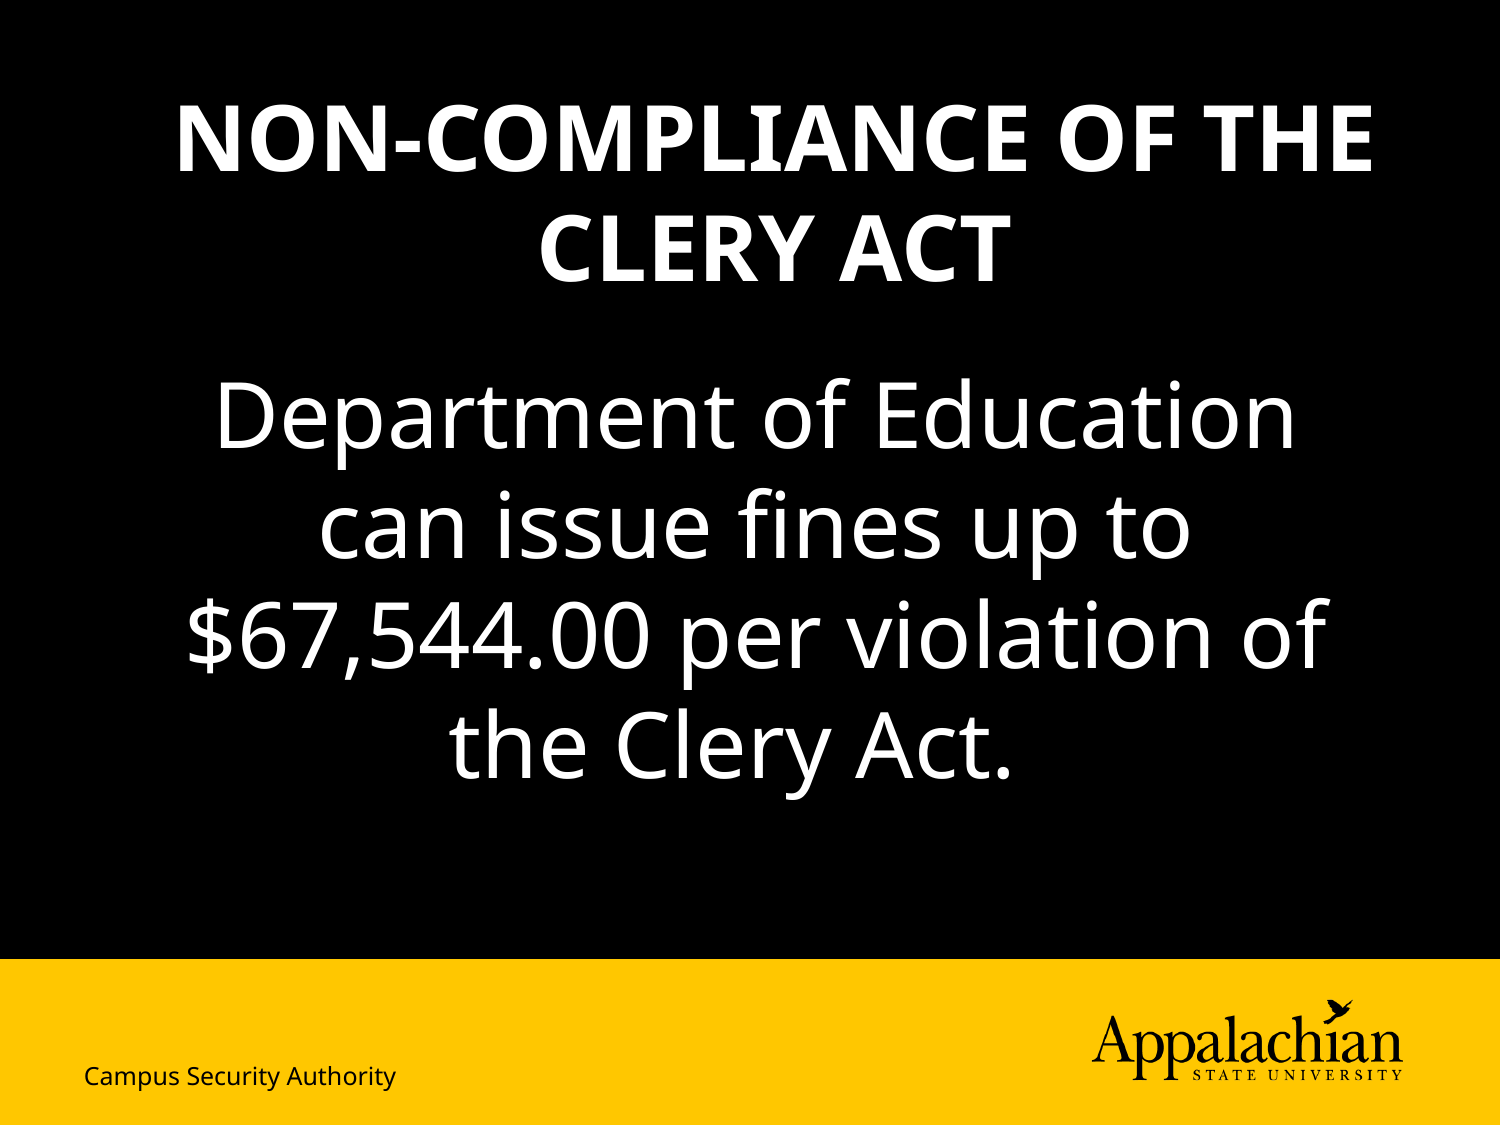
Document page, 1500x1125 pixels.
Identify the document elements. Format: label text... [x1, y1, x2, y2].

title Non-compliance of the clery ACT [99, 0, 1450, 300]
footer Campus Security Authority [2, 1037, 478, 1098]
subtitle Department of Education can issue fines up to $67,544.00 per violation of the Clery Act. [150, 350, 1363, 847]
picture [1088, 995, 1406, 1085]
